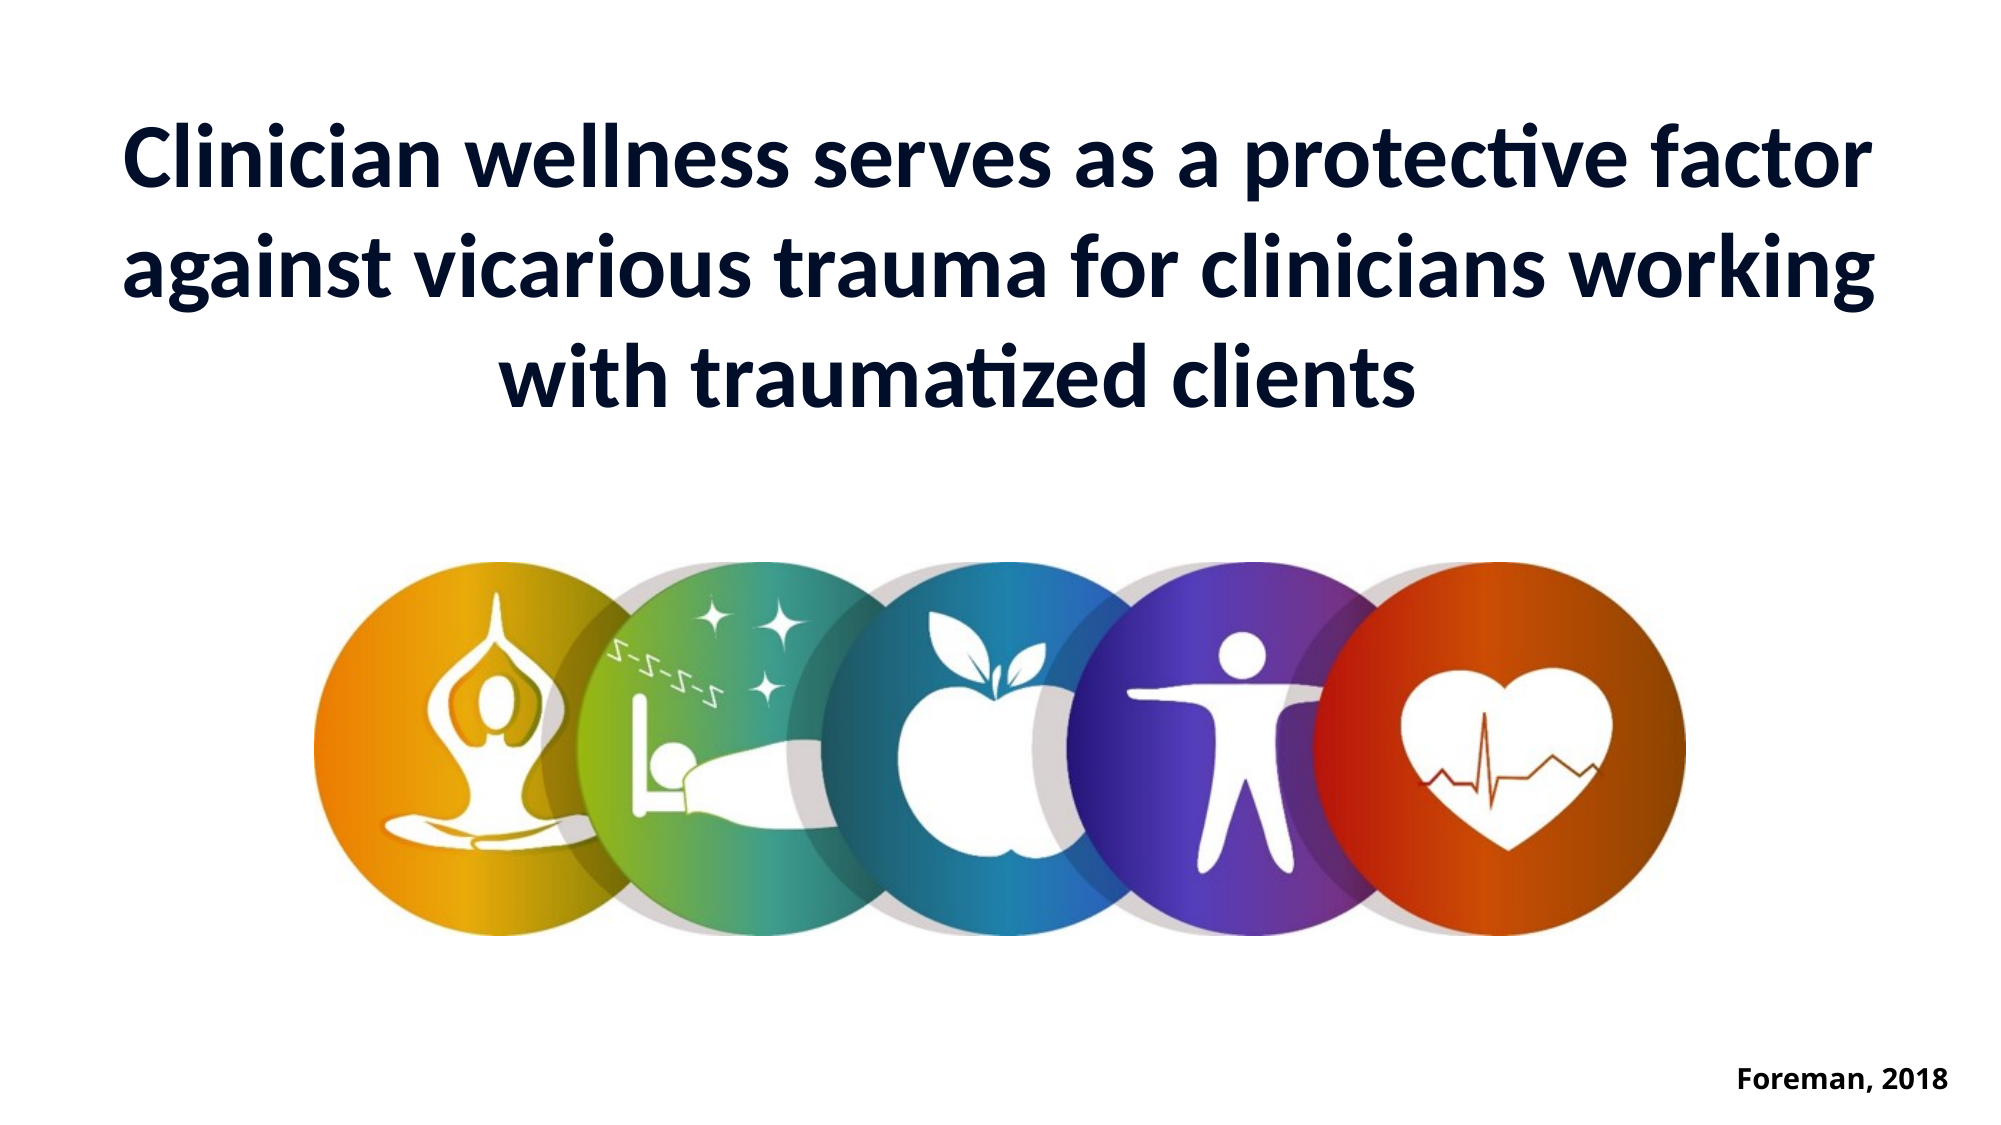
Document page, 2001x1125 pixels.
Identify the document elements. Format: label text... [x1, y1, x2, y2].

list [314, 562, 1686, 936]
title Clinician wellness serves as a protective factor against vicarious trauma for clinicians working with traumatized clients Foreman, 2018 [19, 67, 1981, 1125]
